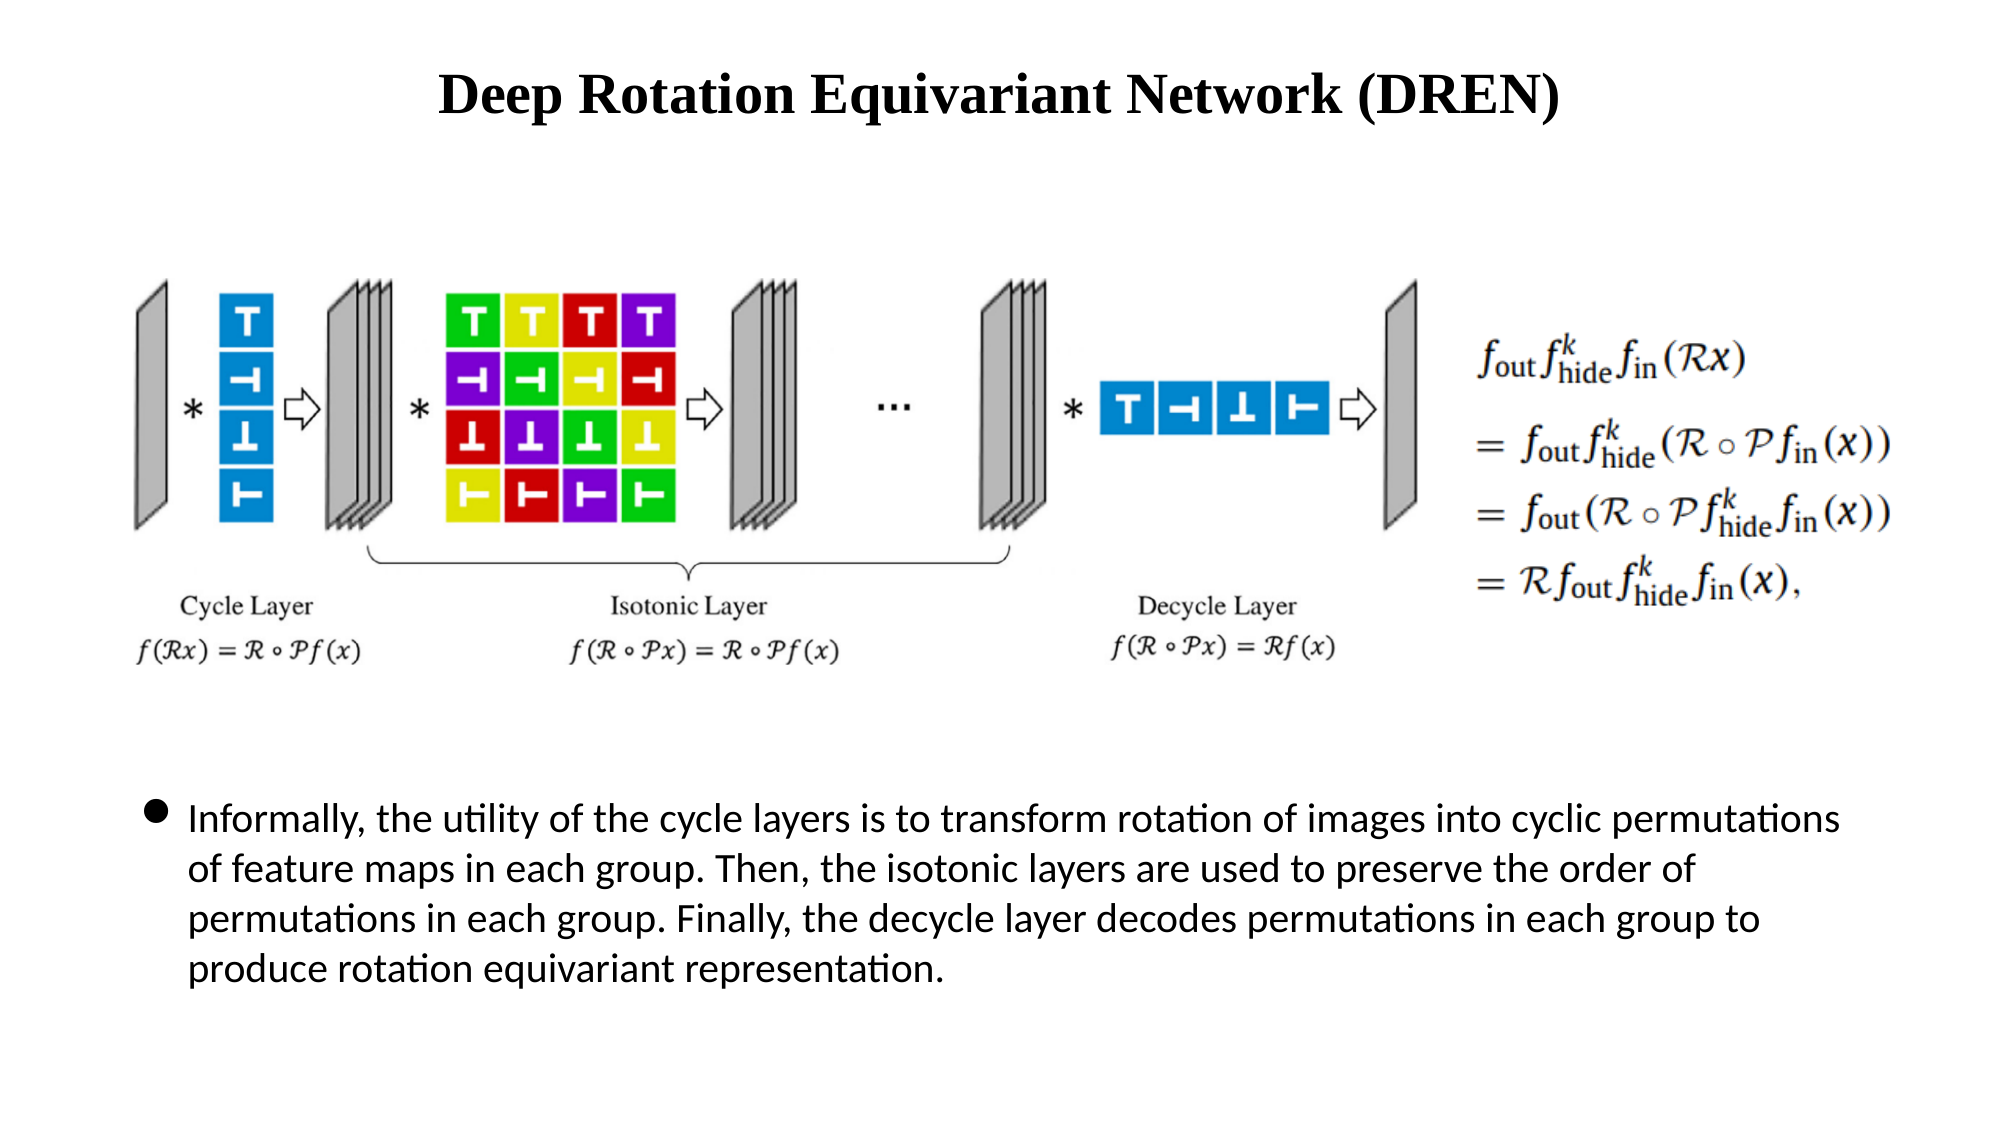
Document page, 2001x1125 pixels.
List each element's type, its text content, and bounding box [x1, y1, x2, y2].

picture [1472, 323, 1756, 399]
picture [1472, 410, 1901, 621]
picture [125, 278, 1426, 669]
text_box Informally, the utility of the cycle layers is to transform rotation of images into cyclic permutations of feature maps in each group. Then, the isotonic layers are used to preserve the order of permutations in each group. Finally, the decycle layer decodes permutations in each group to produce rotation equivariant representation. [125, 783, 1874, 999]
text_box Deep Rotation Equivariant Network (DREN) [324, 47, 1675, 134]
